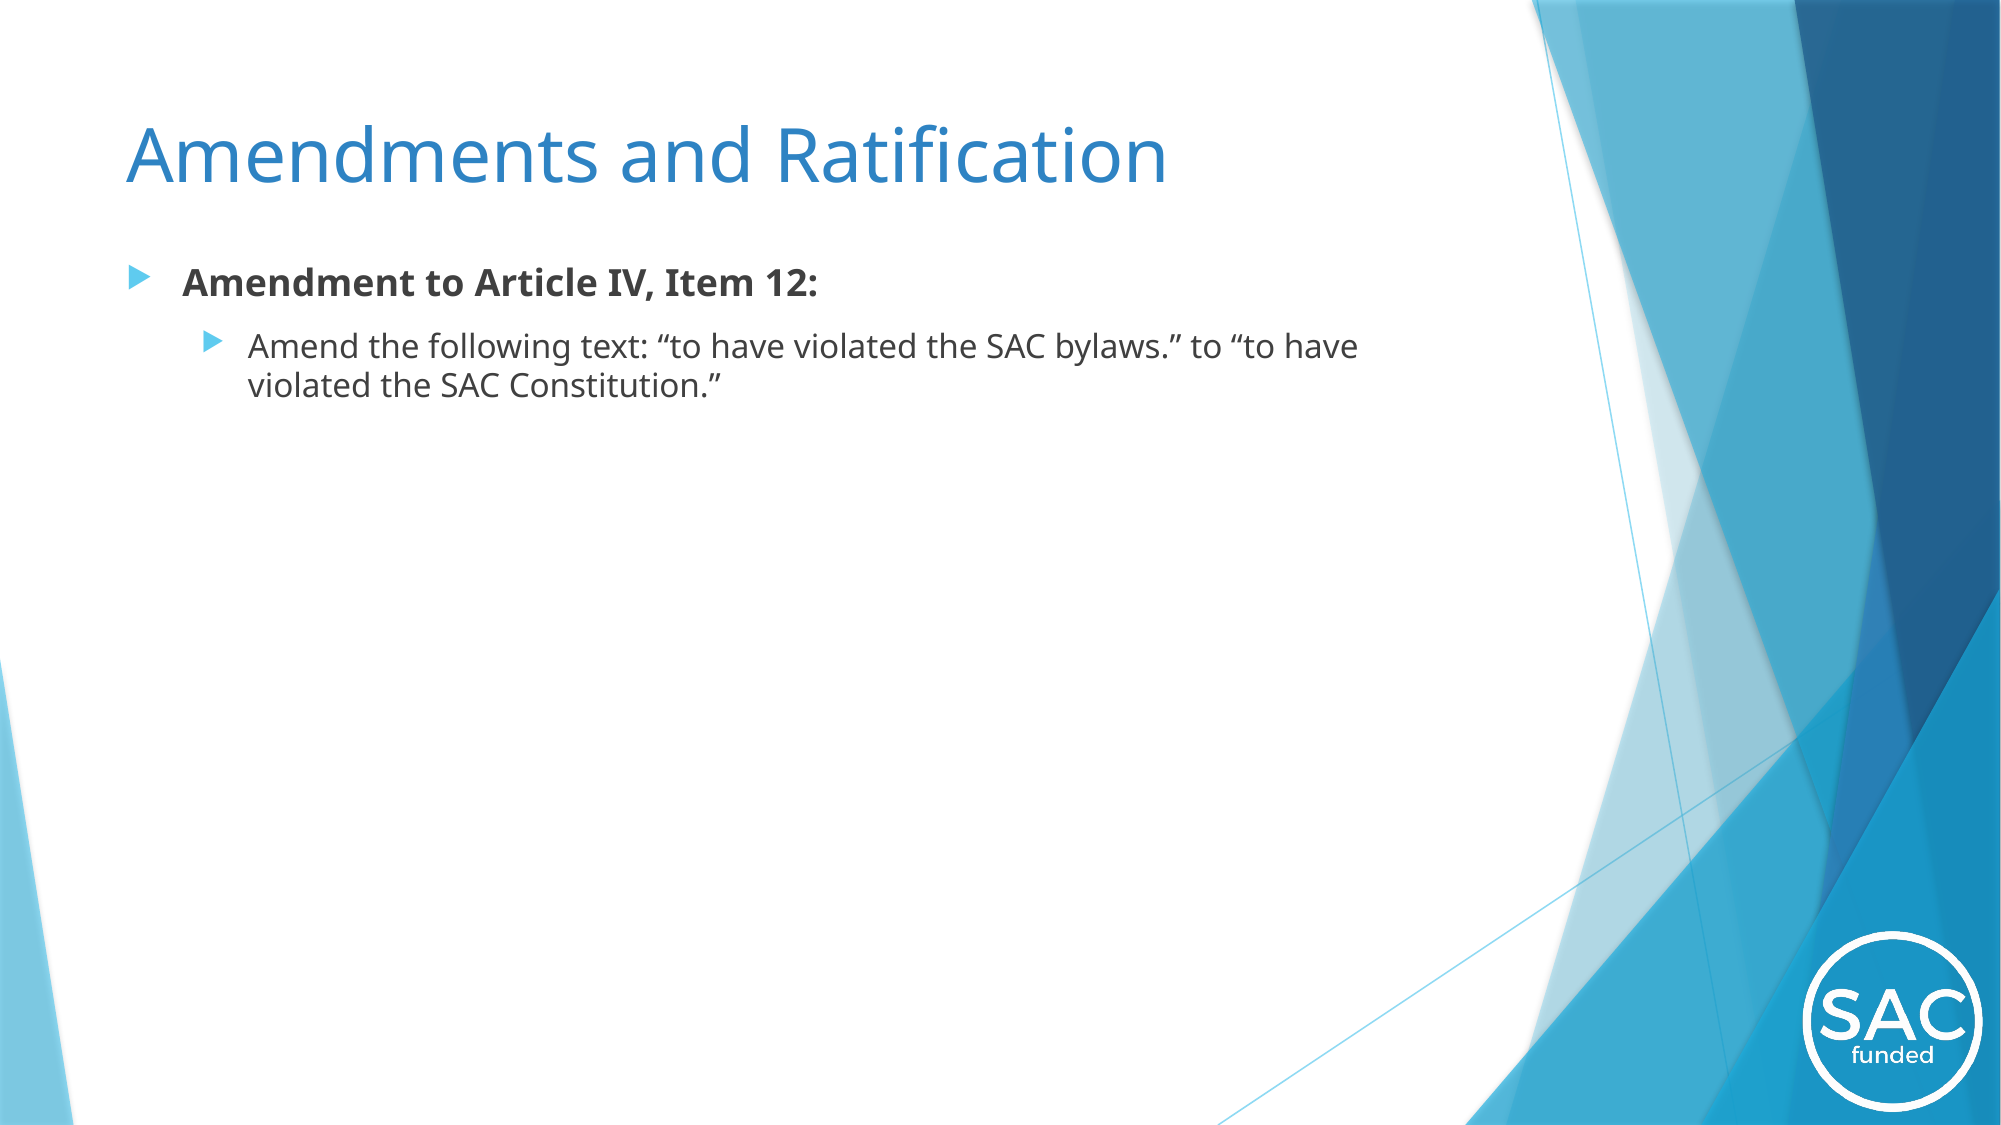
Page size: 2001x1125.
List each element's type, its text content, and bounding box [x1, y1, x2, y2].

picture [1782, 921, 2000, 1123]
title Amendments and Ratification [111, 99, 1522, 317]
list Amendment to Article IV, Item 12: Amend the following text: “to have violated the SAC bylaws.” to “to have violated the SAC Constitution.” [111, 251, 1489, 1018]
